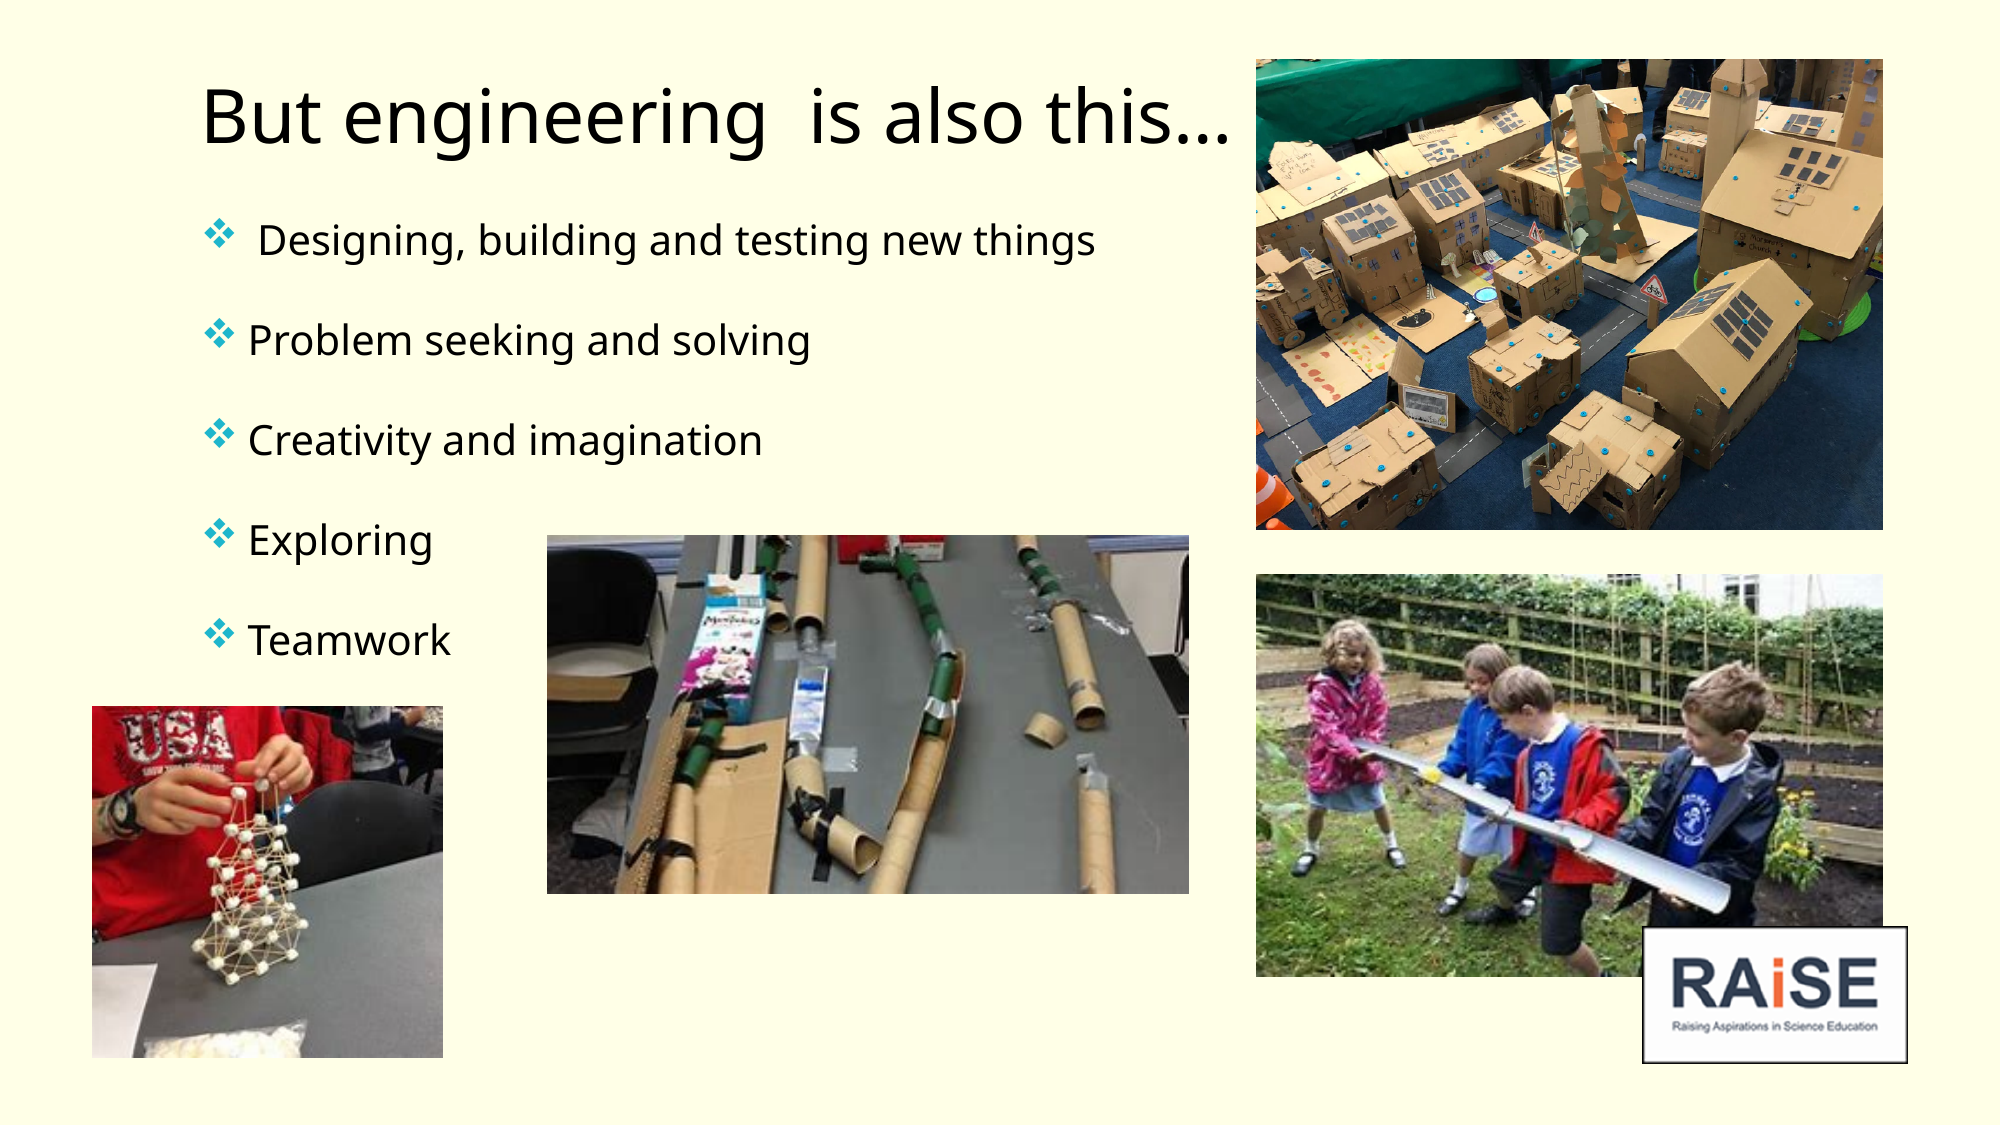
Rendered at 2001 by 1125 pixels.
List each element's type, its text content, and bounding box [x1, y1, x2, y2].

picture [547, 535, 1189, 894]
text_box Designing, building and testing new things Problem seeking and solving Creativity and imagination Exploring Teamwork [186, 206, 1787, 671]
picture [1256, 59, 1883, 530]
text_box But engineering is also this… [186, 60, 1256, 166]
picture [91, 706, 443, 1058]
picture [1256, 574, 1908, 1065]
